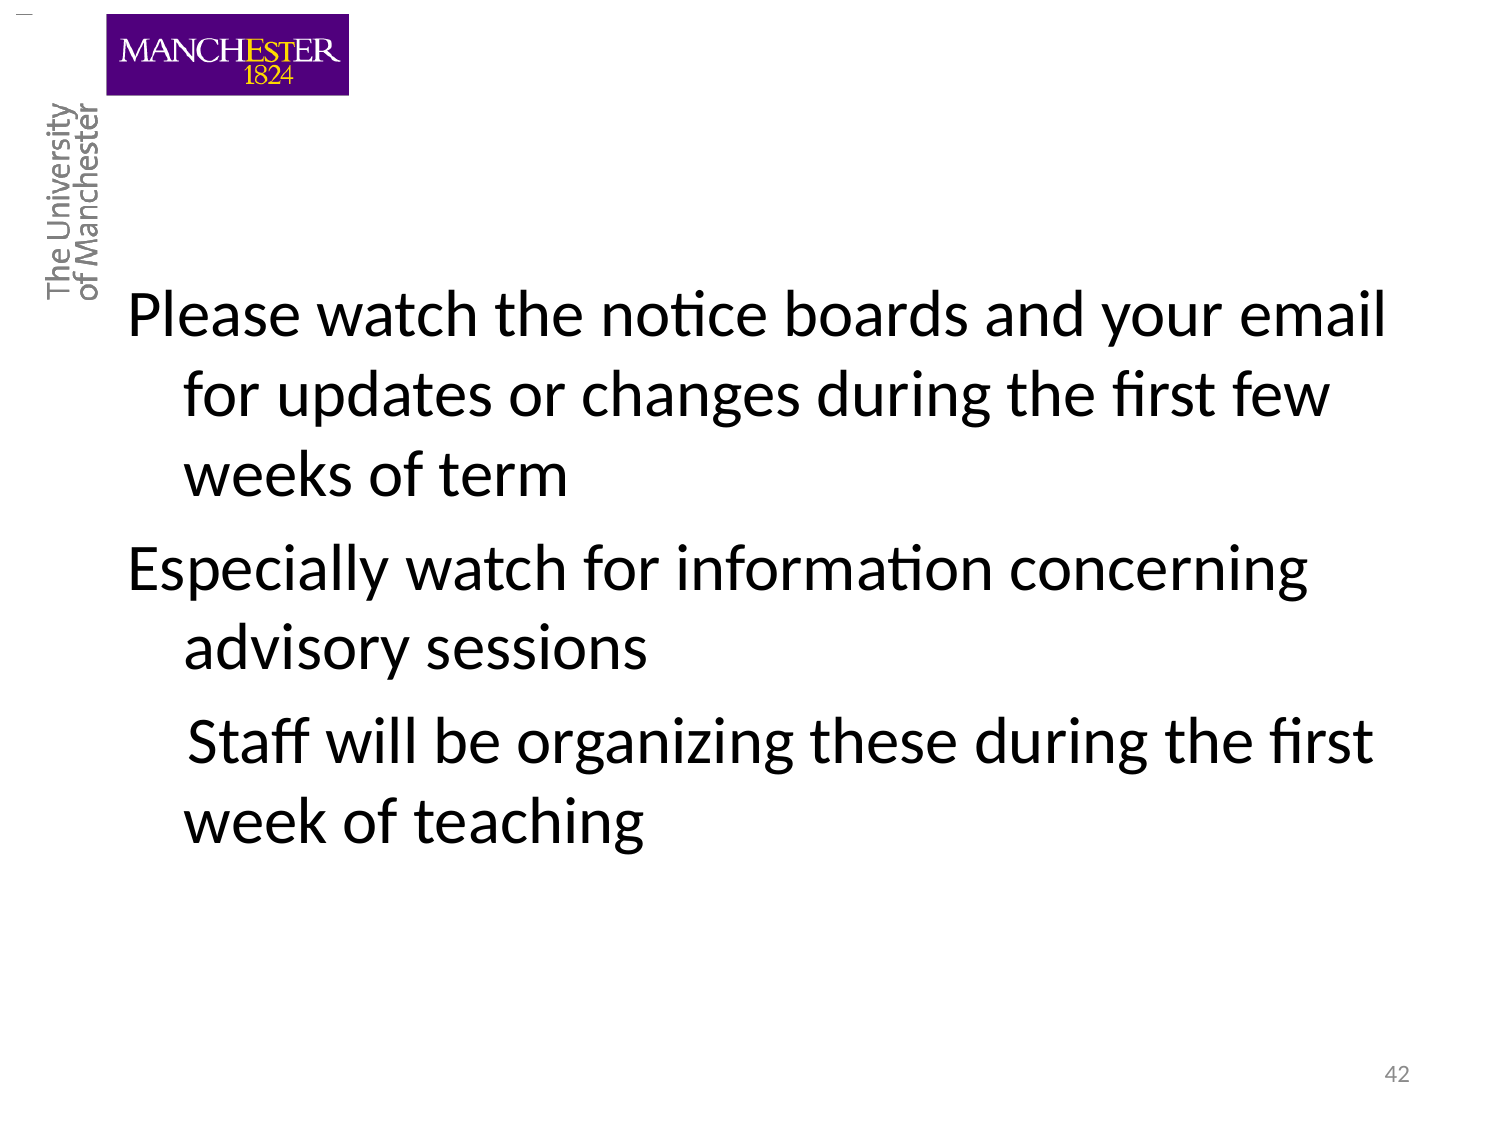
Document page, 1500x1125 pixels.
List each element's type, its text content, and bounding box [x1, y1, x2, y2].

slide_number 42 [1074, 1042, 1425, 1103]
list Please watch the notice boards and your email for updates or changes during the first few weeks of term Especially watch for information concerning advisory sessions Staff will be organizing these during the first week of teaching [112, 262, 1463, 1005]
picture [16, 14, 349, 301]
